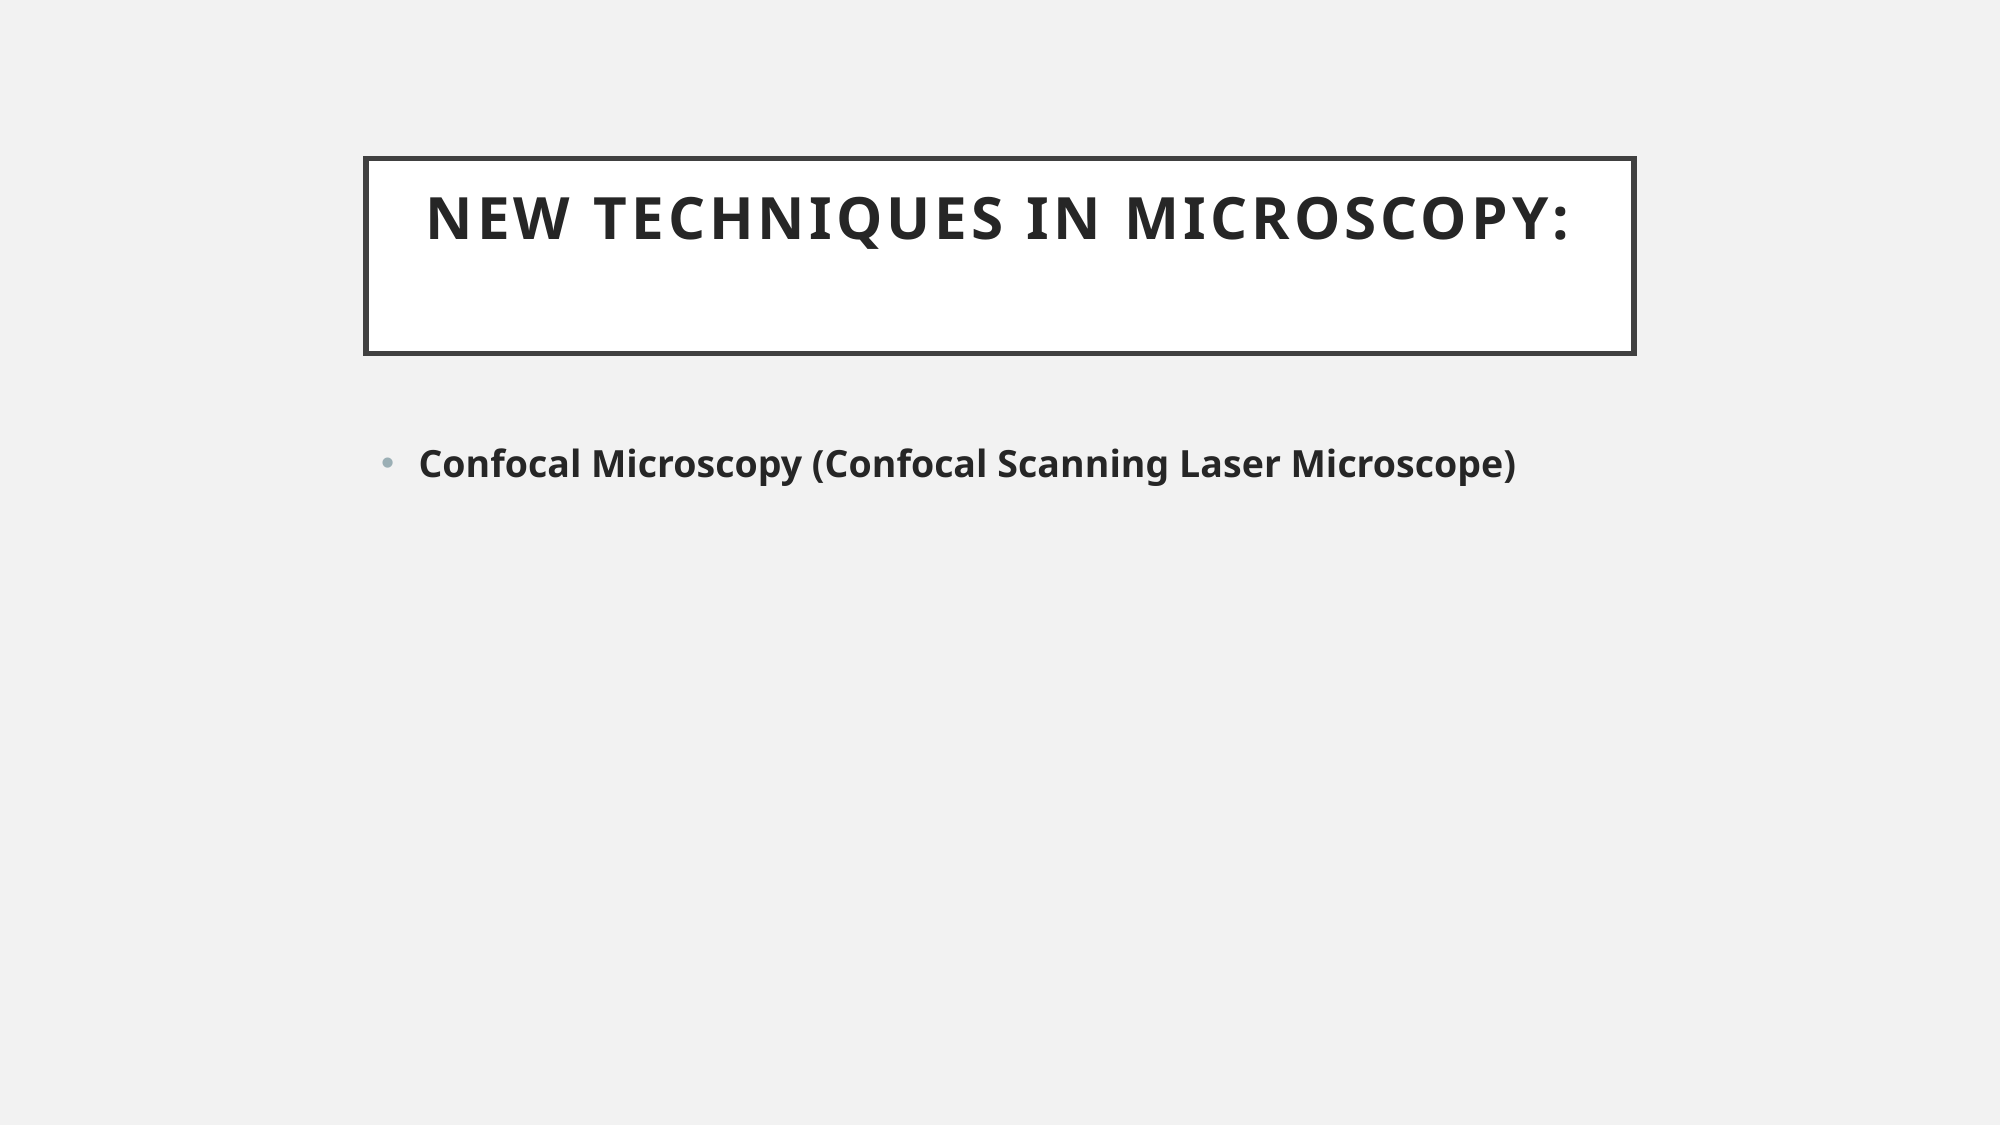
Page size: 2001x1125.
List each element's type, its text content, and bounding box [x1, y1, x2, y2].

title New Techniques in Microscopy: [363, 156, 1637, 356]
list Confocal Microscopy (Confocal Scanning Laser Microscope) [366, 432, 1634, 942]
